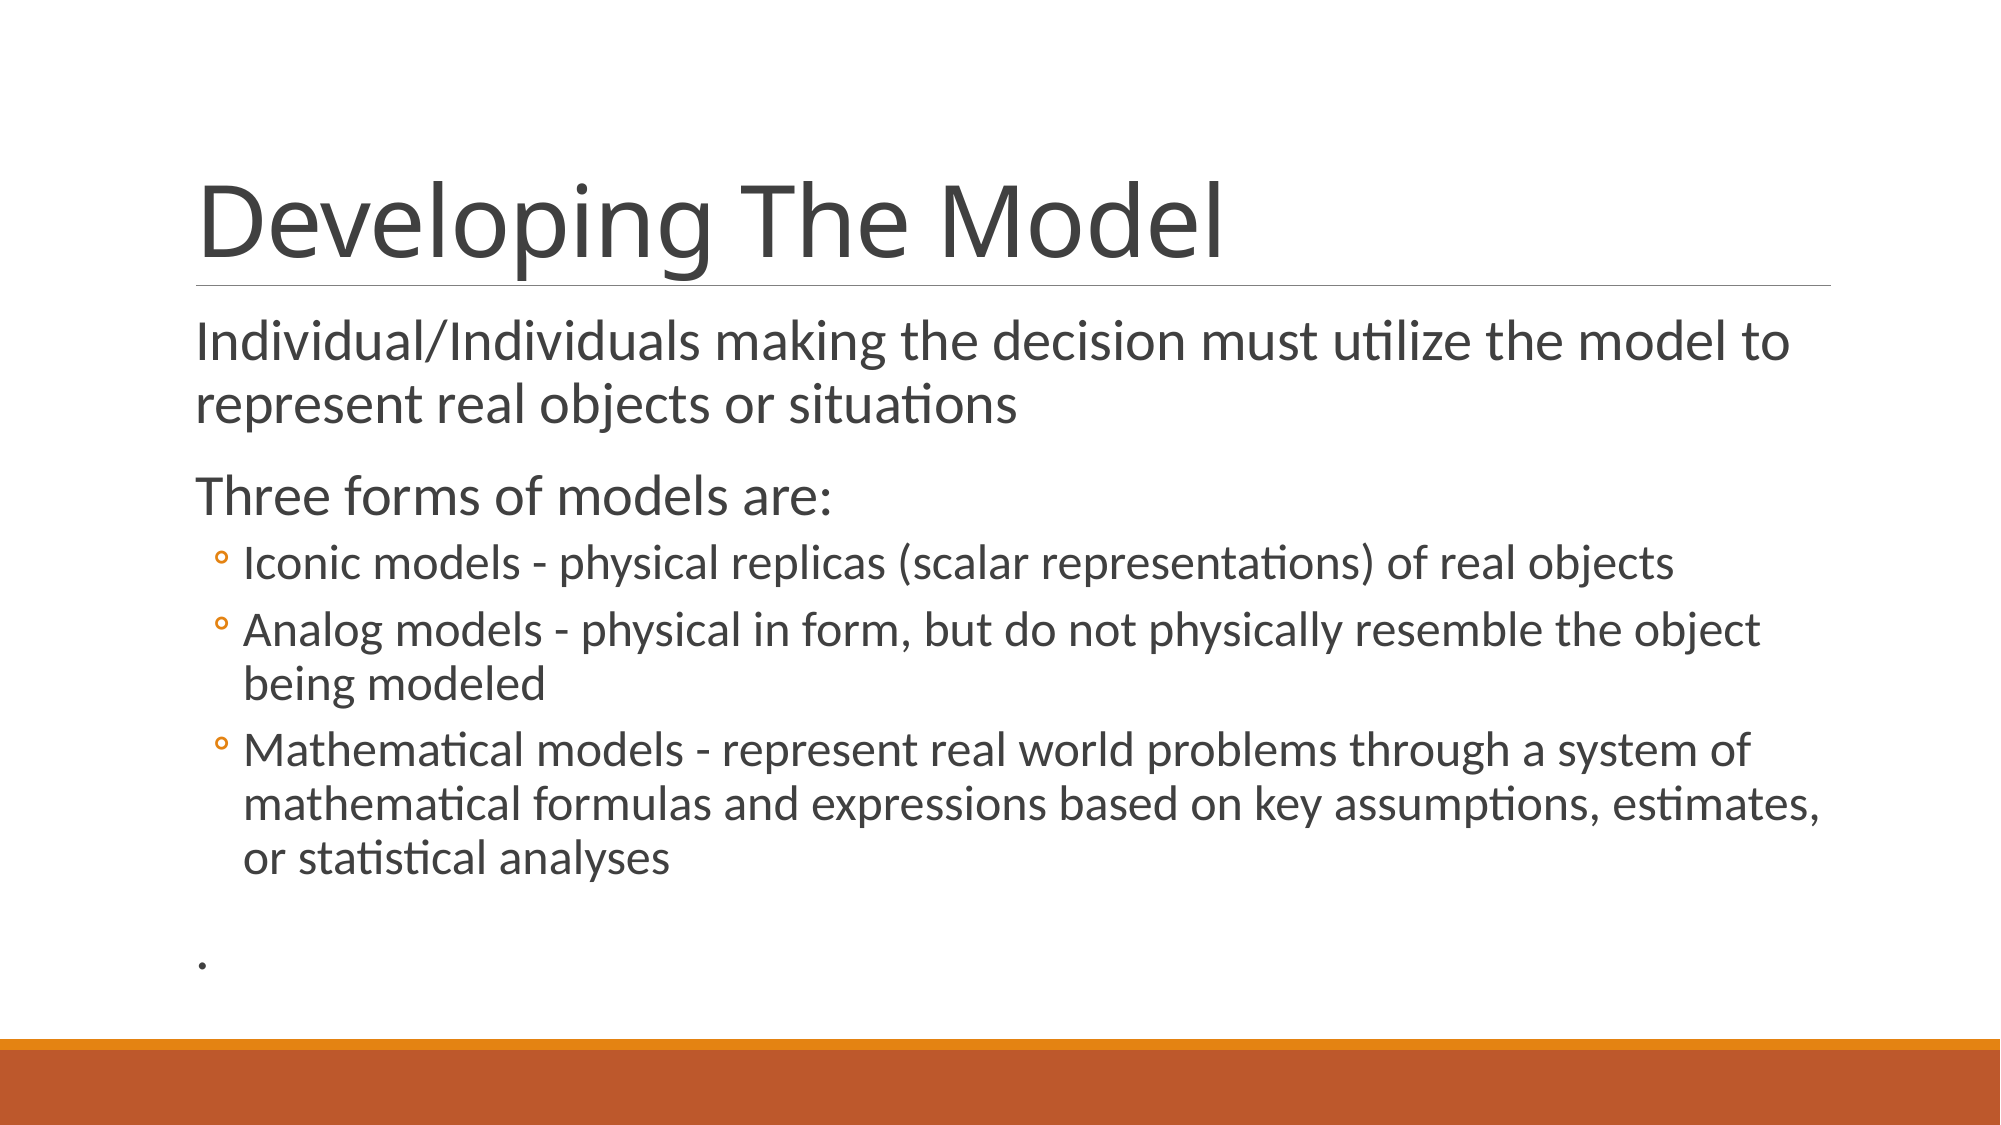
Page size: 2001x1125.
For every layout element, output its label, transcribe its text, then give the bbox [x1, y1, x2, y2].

title Developing The Model [180, 47, 1830, 285]
list Individual/Individuals making the decision must utilize the model to represent real objects or situations Three forms of models are: Iconic models - physical replicas (scalar representations) of real objects Analog models - physical in form, but do not physically resemble the object being modeled Mathematical models - represent real world problems through a system of mathematical formulas and expressions based on key assumptions, estimates, or statistical analyses . [180, 302, 1830, 963]
